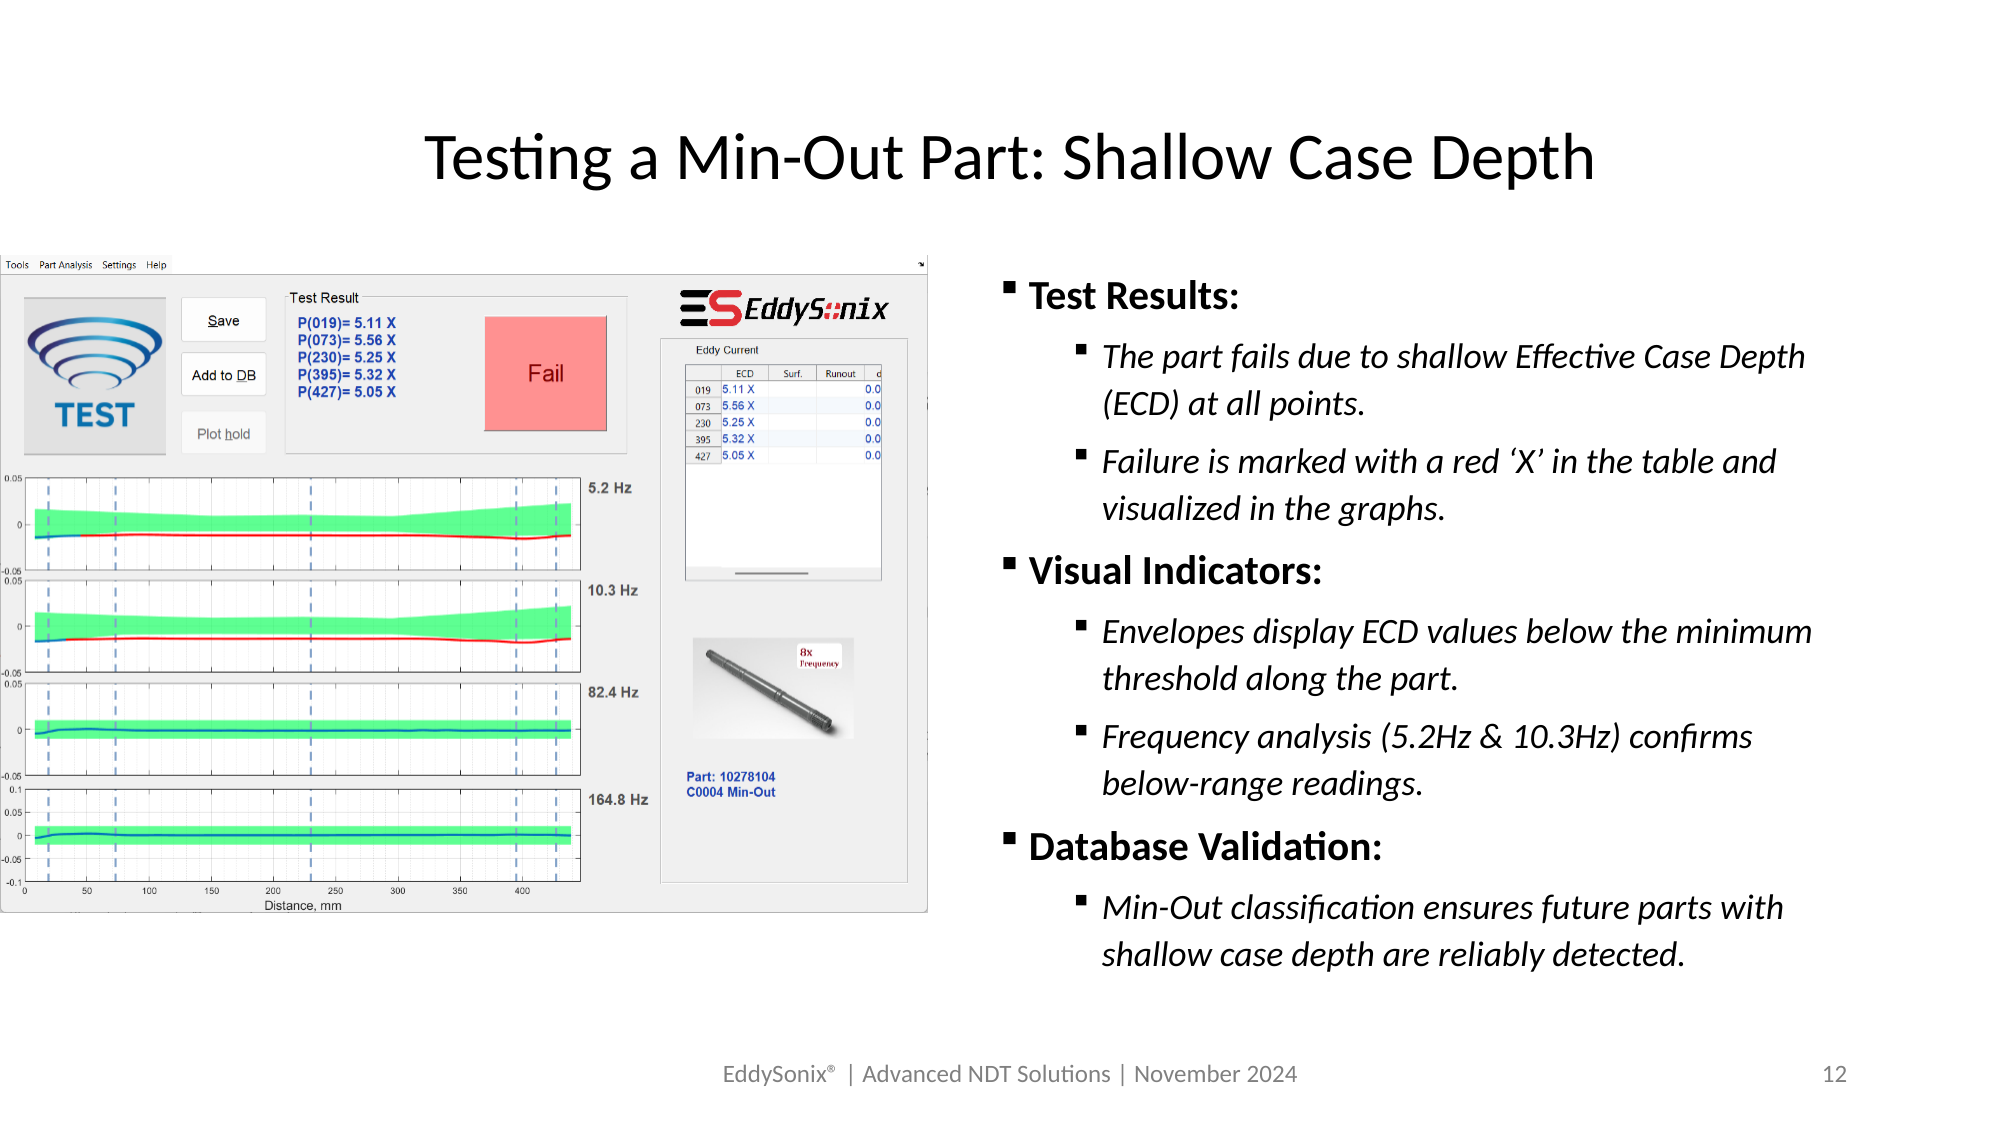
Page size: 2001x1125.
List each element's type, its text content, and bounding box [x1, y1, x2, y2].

title Testing a Min-Out Part: Shallow Case Depth [163, 60, 1859, 256]
footer EddySonix® | Advanced NDT Solutions | November 2024 [568, 1042, 1412, 1103]
list Test Results: The part fails due to shallow Effective Case Depth (ECD) at all points. Failure is marked with a red ‘X’ in the table and visualized in the graphs. Visual Indicators: Envelopes display ECD values below the minimum threshold along the part. Frequency analysis (5.2Hz & 10.3Hz) confirms below-range readings. Database Validation: Min-Out classification ensures future parts with shallow case depth are reliably detected. [977, 255, 1863, 984]
picture [0, 255, 929, 914]
slide_number 12 [1412, 1042, 1863, 1103]
